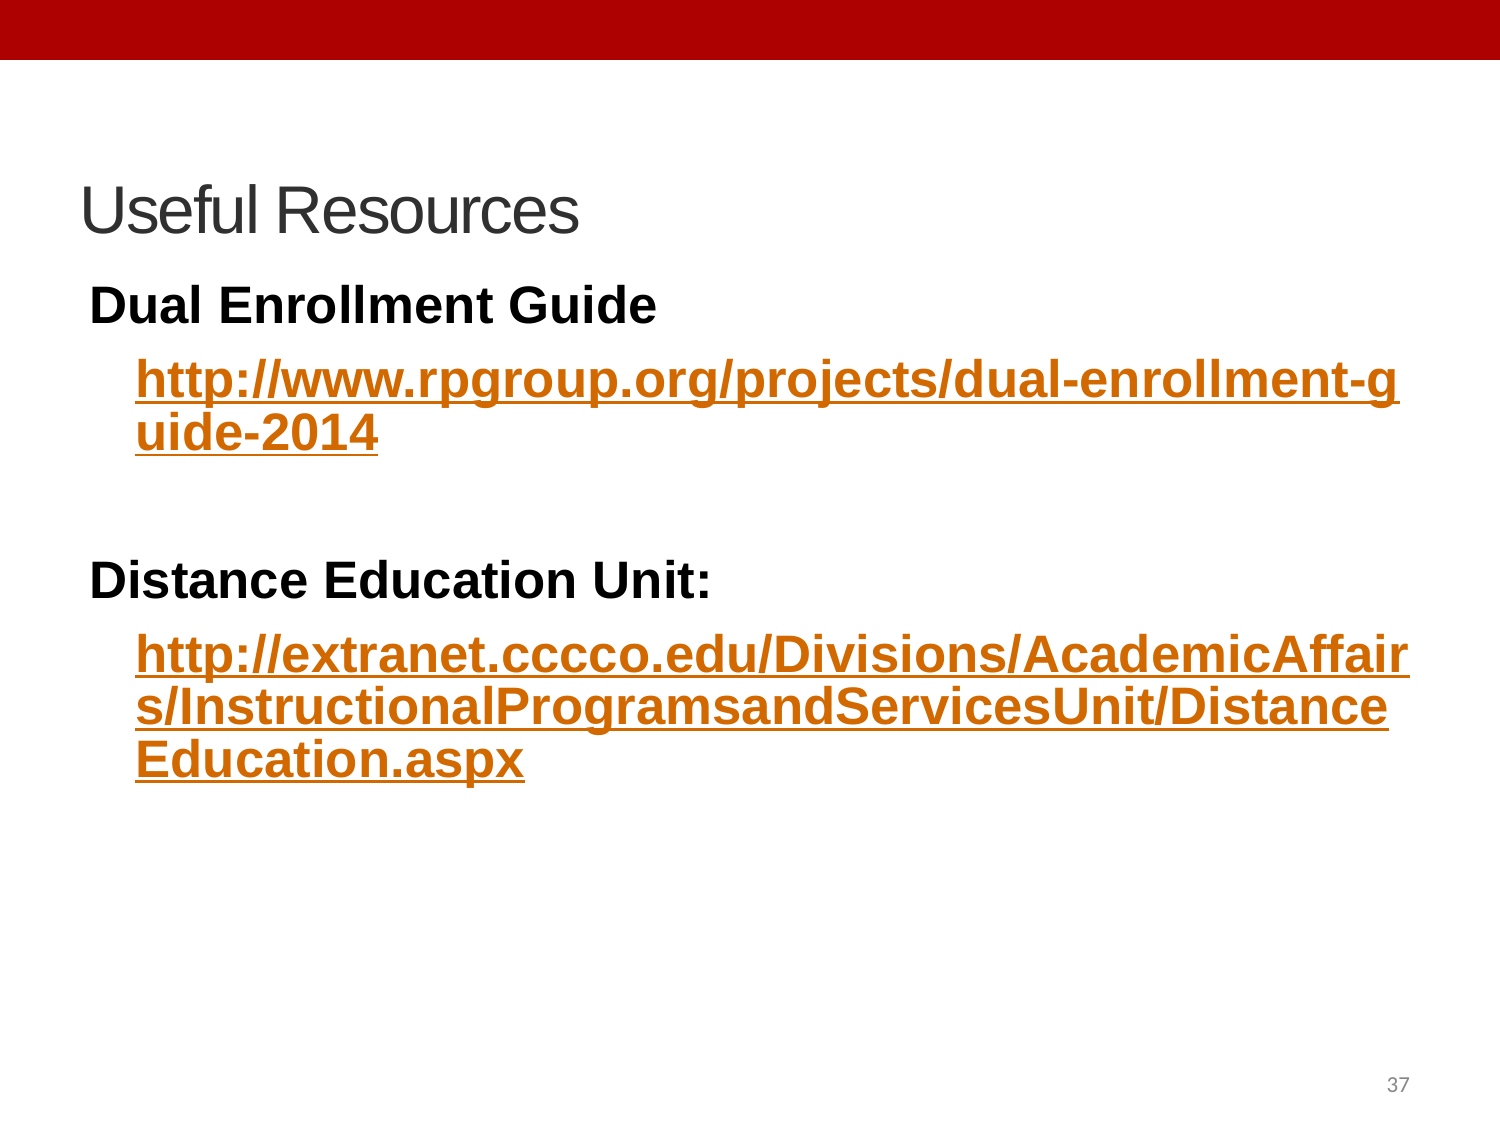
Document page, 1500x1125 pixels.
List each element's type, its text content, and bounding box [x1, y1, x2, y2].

list Dual Enrollment Guide http://www.rpgroup.org/projects/dual-enrollment-guide-2014 Distance Education Unit: http://extranet.cccco.edu/Divisions/AcademicAffairs/InstructionalProgramsandServicesUnit/DistanceEducation.aspx [74, 263, 1425, 1050]
text_box 37 [1390, 1065, 1425, 1102]
title Useful Resources [64, 158, 1416, 255]
